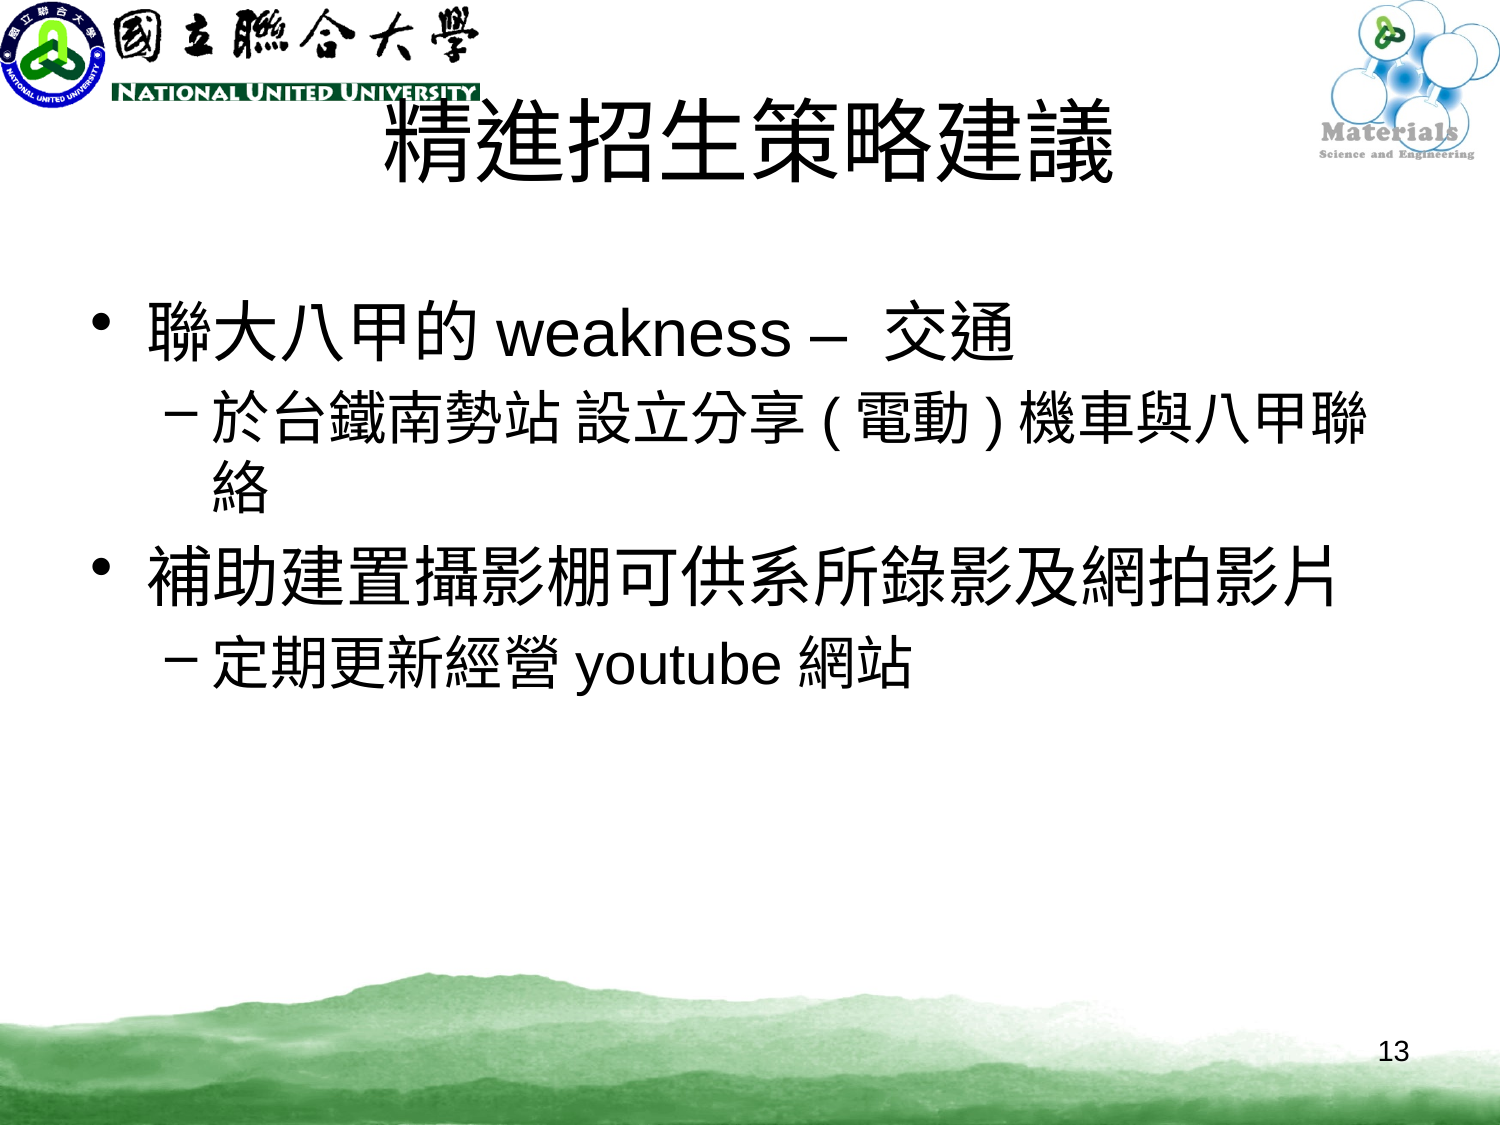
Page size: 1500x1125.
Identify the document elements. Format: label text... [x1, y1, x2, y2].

picture [0, 940, 1500, 1125]
picture [0, 0, 480, 112]
picture [1319, 0, 1500, 160]
slide_number 13 [1074, 1024, 1426, 1103]
list 聯大八甲的weakness – 交通 於台鐵南勢站 設立分享(電動)機車與八甲聯絡 補助建置攝影棚可供系所錄影及網拍影片 定期更新經營youtube網站 [75, 282, 1425, 1025]
title 精進招生策略建議 [75, 45, 1425, 233]
